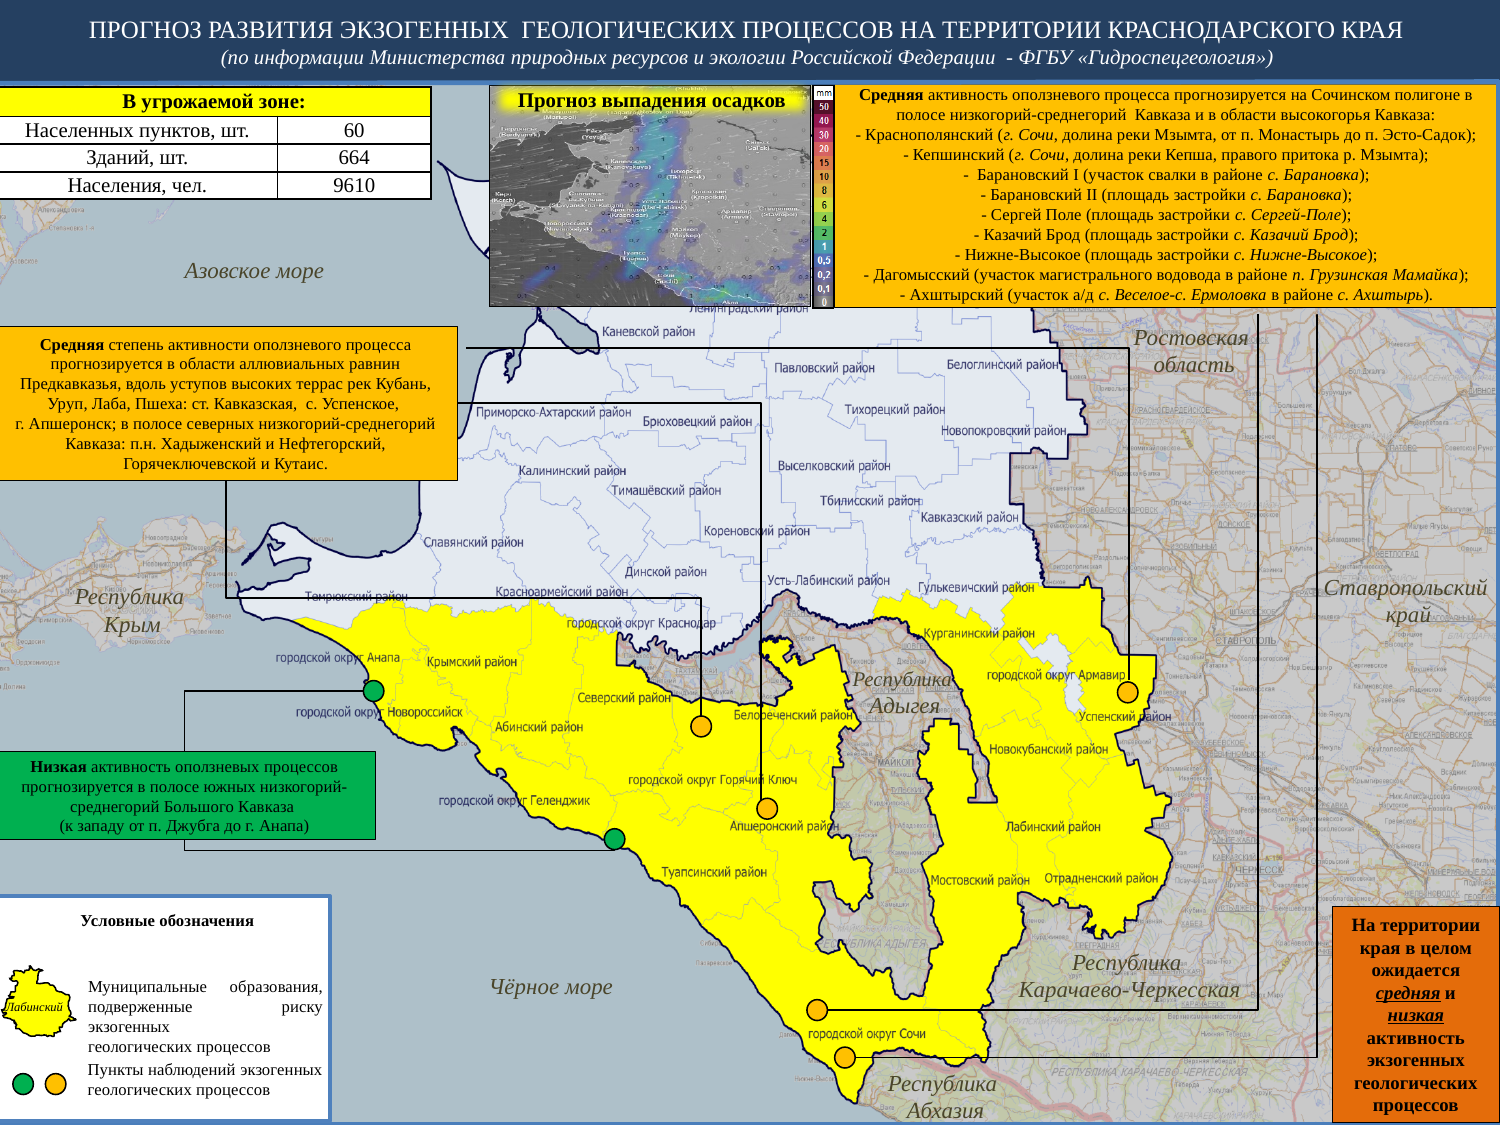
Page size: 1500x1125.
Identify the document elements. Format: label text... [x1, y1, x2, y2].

text_box ПРОГНОЗ РАЗВИТИЯ ЭКЗОГЕННЫХ ГЕОЛОГИЧЕСКИХ ПРОЦЕССОВ НА ТЕРРИТОРИИ КРАСНОДАРСКОГО КРАЯ (по информации Министерства природных ресурсов и экологии Российской Федерации - ФГБУ «Гидроспецгеология») [0, 0, 1500, 78]
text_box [394, 629, 405, 1060]
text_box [837, 182, 964, 312]
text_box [585, 454, 813, 758]
picture [0, 84, 1498, 1124]
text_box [345, 360, 582, 836]
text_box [827, 314, 852, 1011]
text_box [184, 690, 364, 752]
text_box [854, 314, 1318, 1058]
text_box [0, 895, 330, 1125]
picture [0, 77, 1499, 81]
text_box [631, 182, 823, 846]
